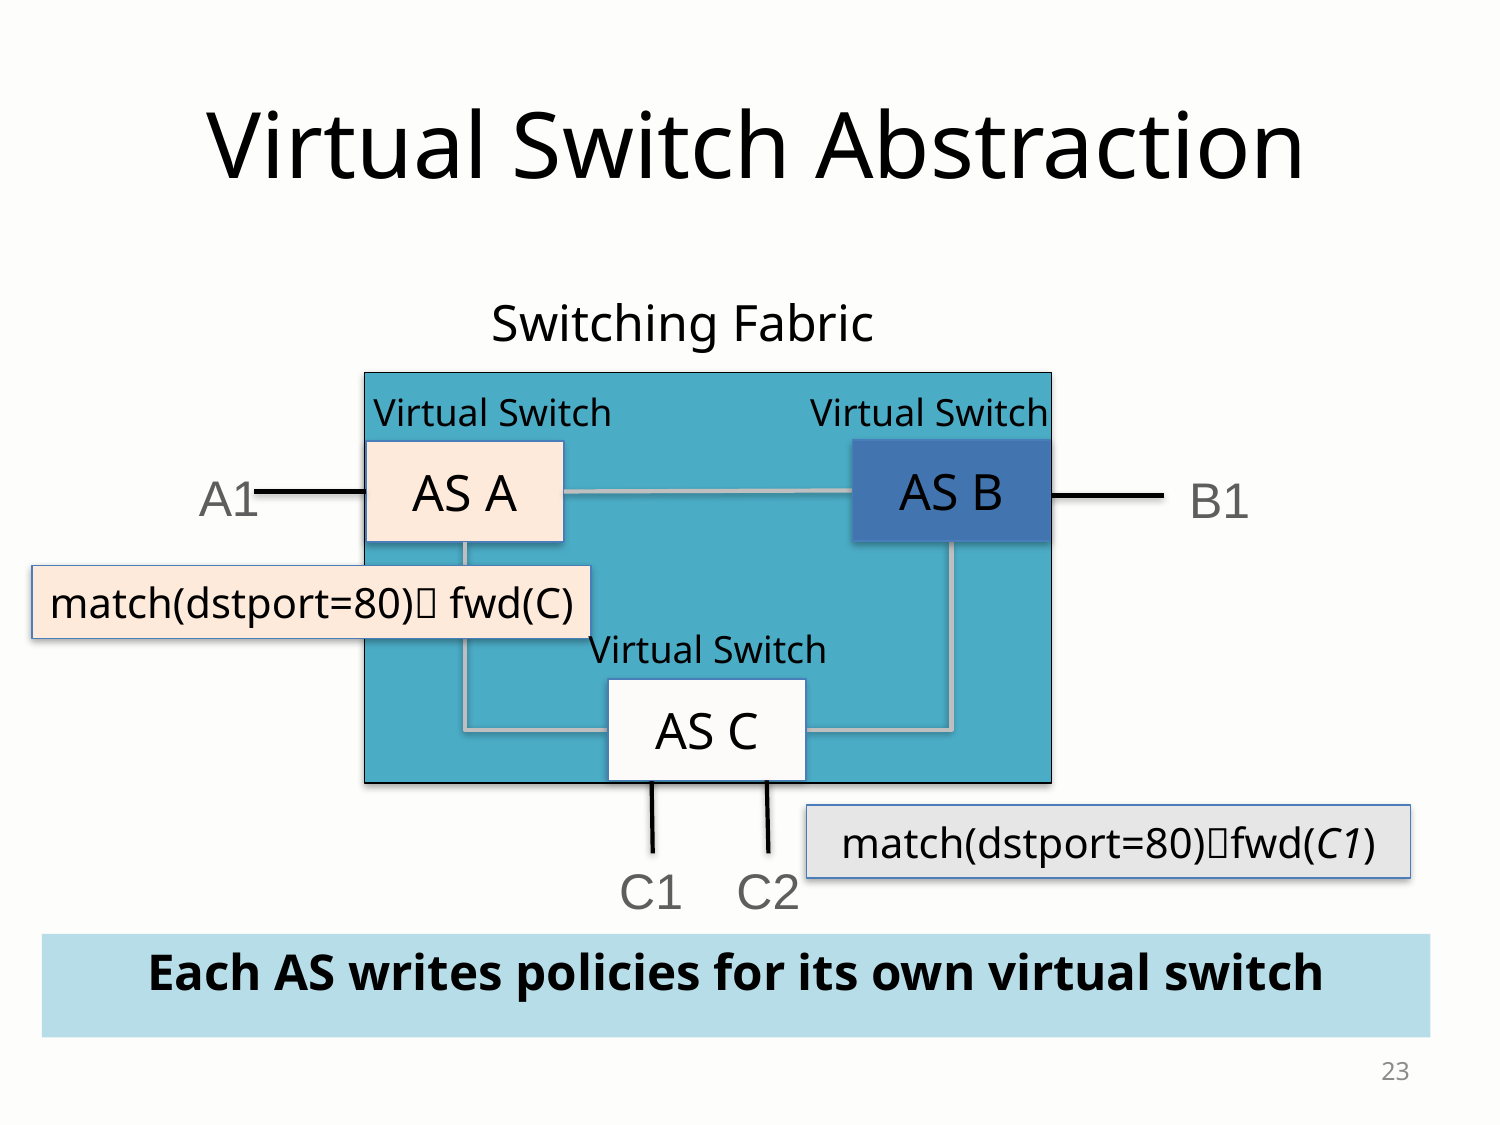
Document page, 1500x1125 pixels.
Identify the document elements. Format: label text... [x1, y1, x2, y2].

text_box C1 [619, 853, 684, 920]
slide_number 23 [1074, 1042, 1425, 1103]
text_box AS A [365, 442, 565, 543]
text_box C2 [736, 853, 801, 920]
text_box [364, 647, 603, 784]
text_box Virtual Switch [358, 381, 628, 442]
text_box AS B [852, 442, 1051, 542]
text_box [808, 549, 1052, 784]
text_box [364, 550, 458, 563]
text_box Switching Fabric [477, 283, 890, 359]
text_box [442, 564, 631, 708]
text_box A1 [198, 460, 261, 527]
text_box Virtual Switch [636, 618, 779, 679]
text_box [784, 562, 974, 709]
text_box match(dstport=80) fwd(C) [31, 565, 439, 639]
text_box match(dstport=80)fwd(C1) [806, 804, 1411, 879]
title Virtual Switch Abstraction [20, 47, 1496, 236]
list Each AS writes policies for its own virtual switch [41, 933, 1431, 1038]
text_box AS C [607, 679, 807, 781]
text_box [364, 372, 1052, 487]
text_box Virtual Switch [795, 382, 1065, 442]
text_box B1 [1189, 462, 1251, 529]
text_box [472, 501, 943, 618]
